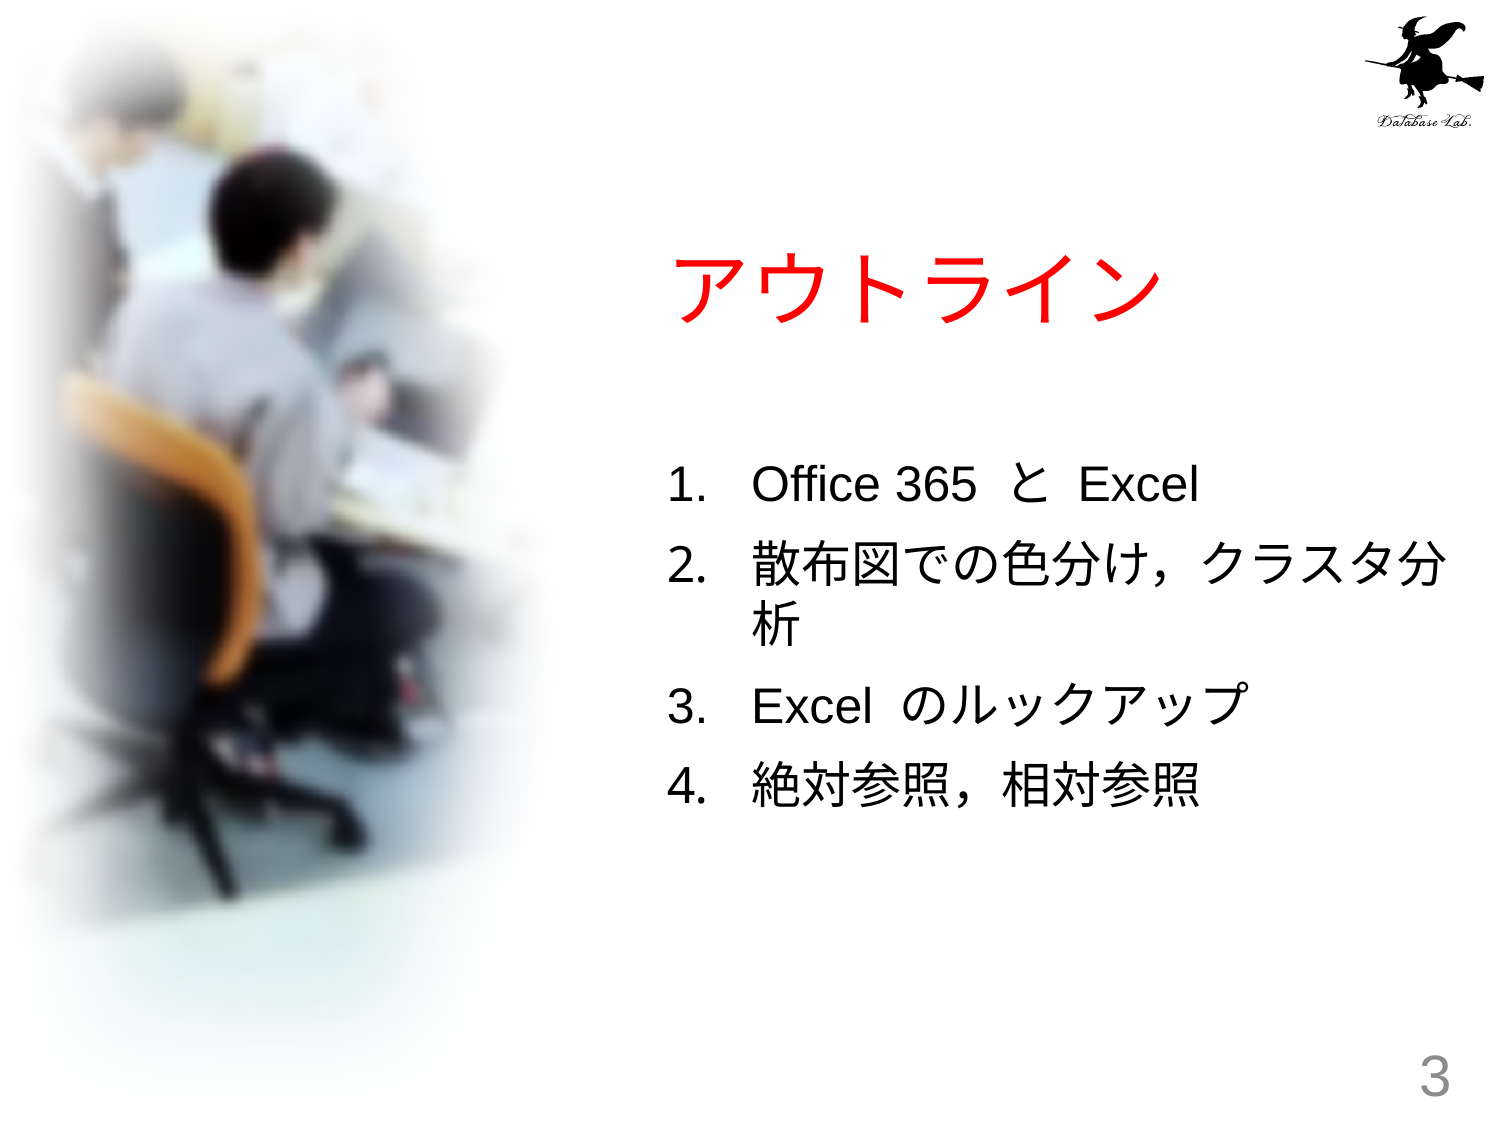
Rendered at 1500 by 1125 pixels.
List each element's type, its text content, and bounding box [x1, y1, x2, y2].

picture [0, 0, 573, 1125]
slide_number 3 [1129, 1042, 1467, 1103]
picture [1362, 14, 1486, 130]
title アウトライン [651, 53, 1421, 347]
list Office 365 と Excel 散布図での色分け，クラスタ分析 Excel のルックアップ 絶対参照，相対参照 [651, 443, 1470, 1016]
